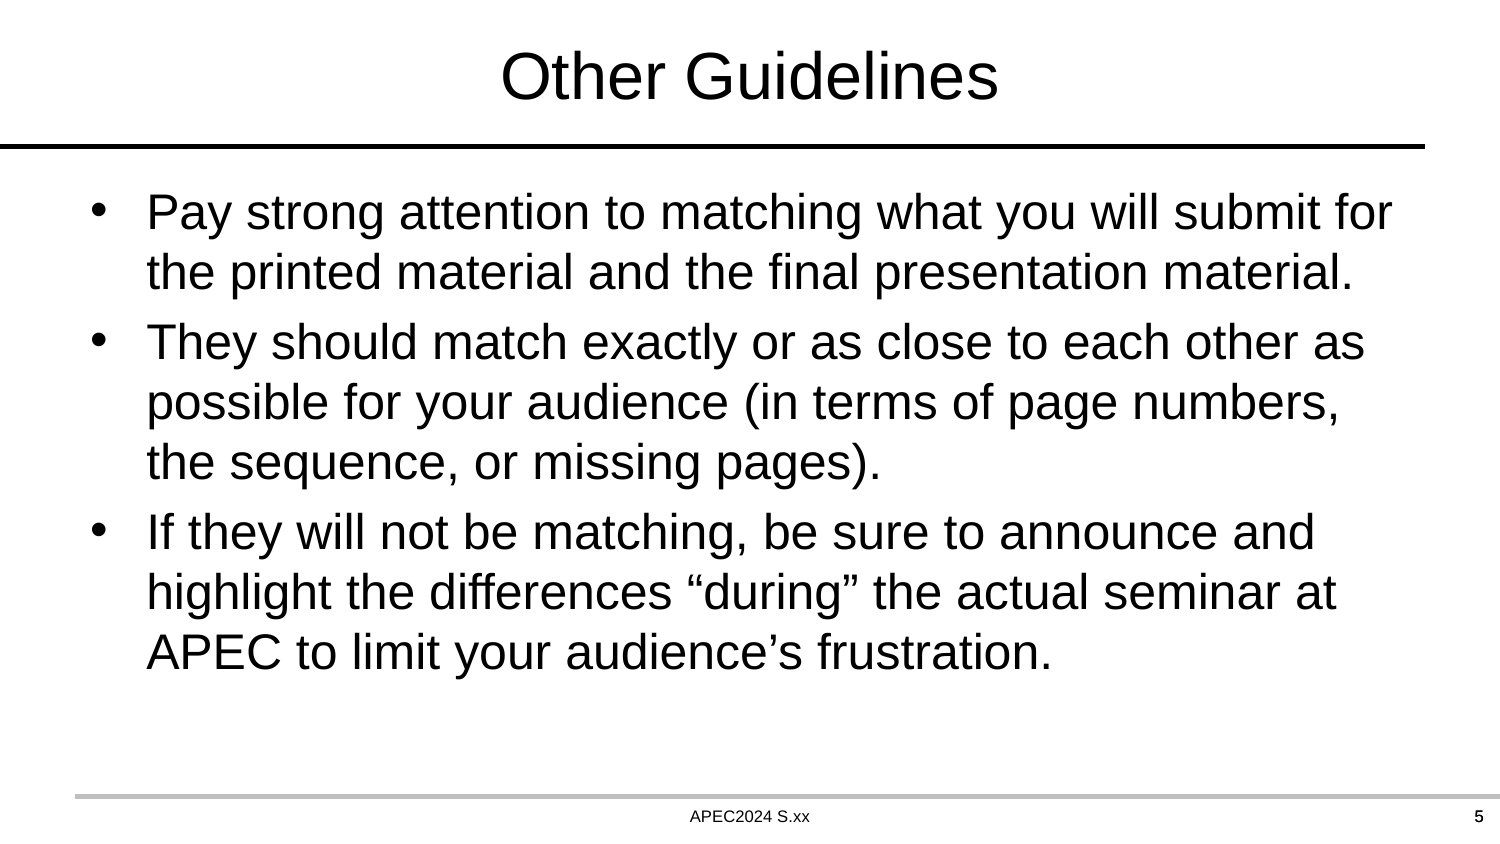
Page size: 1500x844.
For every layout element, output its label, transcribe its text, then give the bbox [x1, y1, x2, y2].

footer APEC2024 S.xx [512, 798, 988, 844]
list Pay strong attention to matching what you will submit for the printed material and the final presentation material. They should match exactly or as close to each other as possible for your audience (in terms of page numbers, the sequence, or missing pages). If they will not be matching, be sure to announce and highlight the differences “during” the actual seminar at APEC to limit your audience’s frustration. [75, 171, 1425, 772]
title Other Guidelines [75, 0, 1425, 147]
